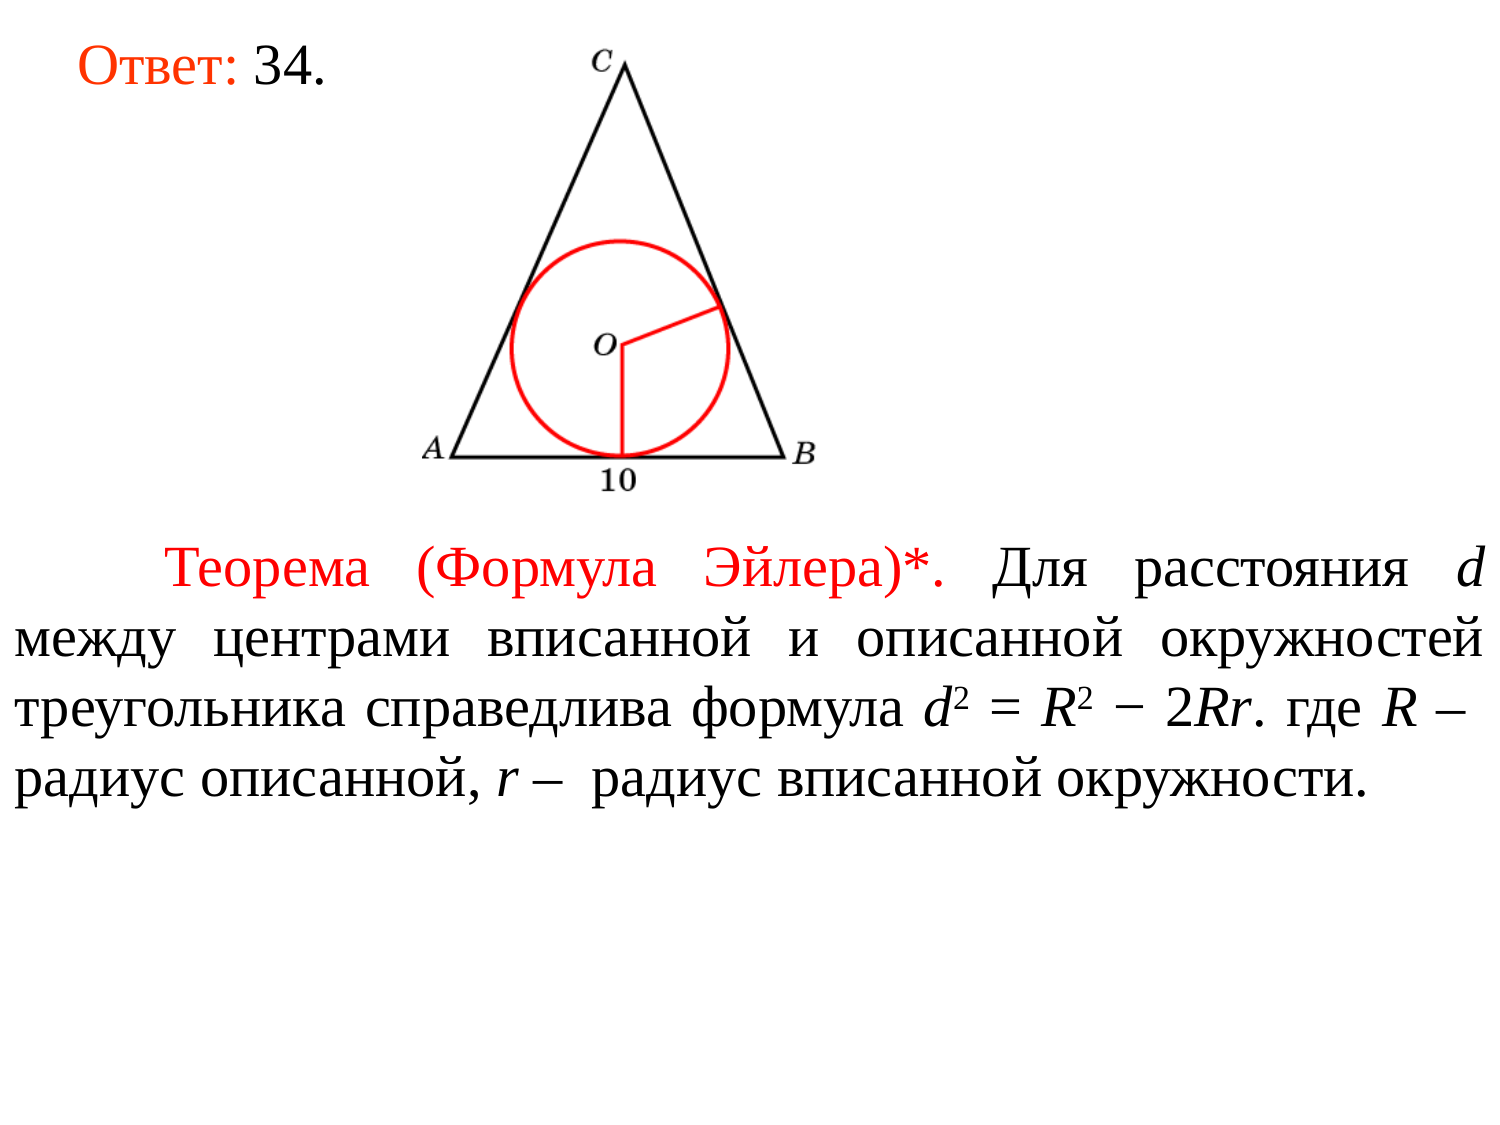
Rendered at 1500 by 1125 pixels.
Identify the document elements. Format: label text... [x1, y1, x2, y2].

text_box Теорема (Формула Эйлера)*. Для расстояния d между центрами вписанной и описанной окружностей треугольника справедлива формула d2 = R2 − 2Rr. где R – радиус описанной, r – радиус вписанной окружности. [0, 521, 1500, 816]
picture [421, 42, 818, 498]
text_box Ответ: 34. [62, 19, 1375, 104]
